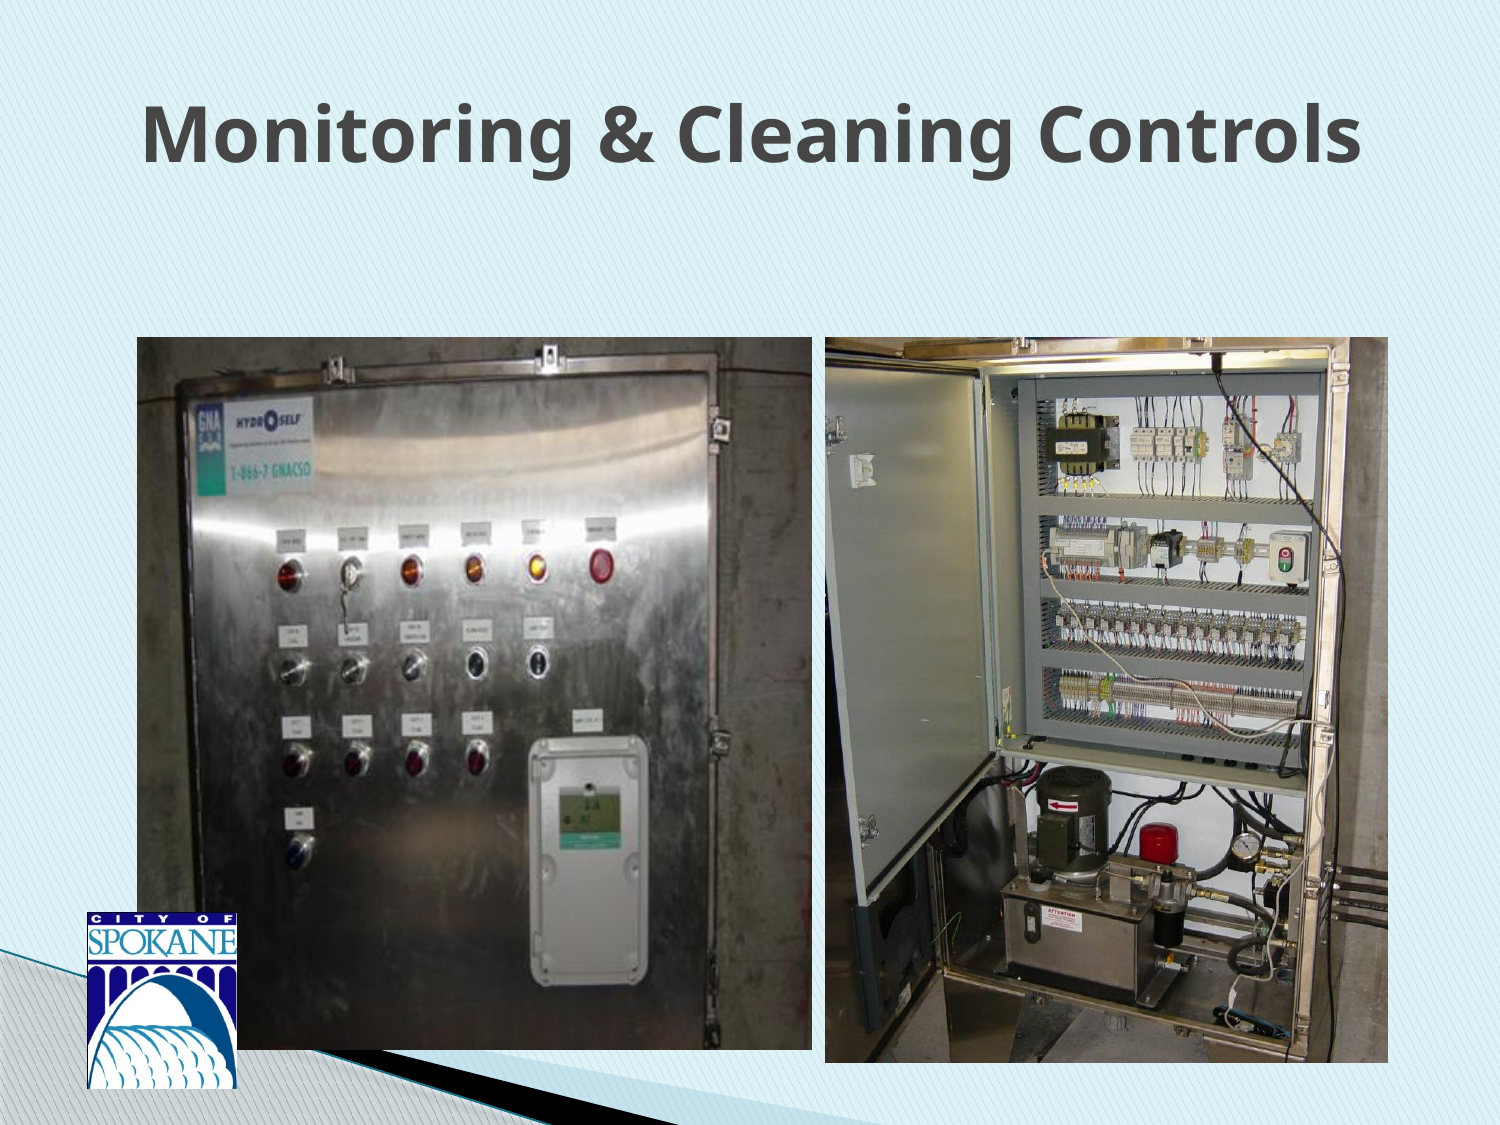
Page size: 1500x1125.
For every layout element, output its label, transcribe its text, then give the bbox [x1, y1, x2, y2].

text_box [137, 337, 813, 1051]
picture [824, 337, 1388, 1063]
title Monitoring & Cleaning Controls [125, 37, 1438, 225]
picture [87, 912, 238, 1090]
